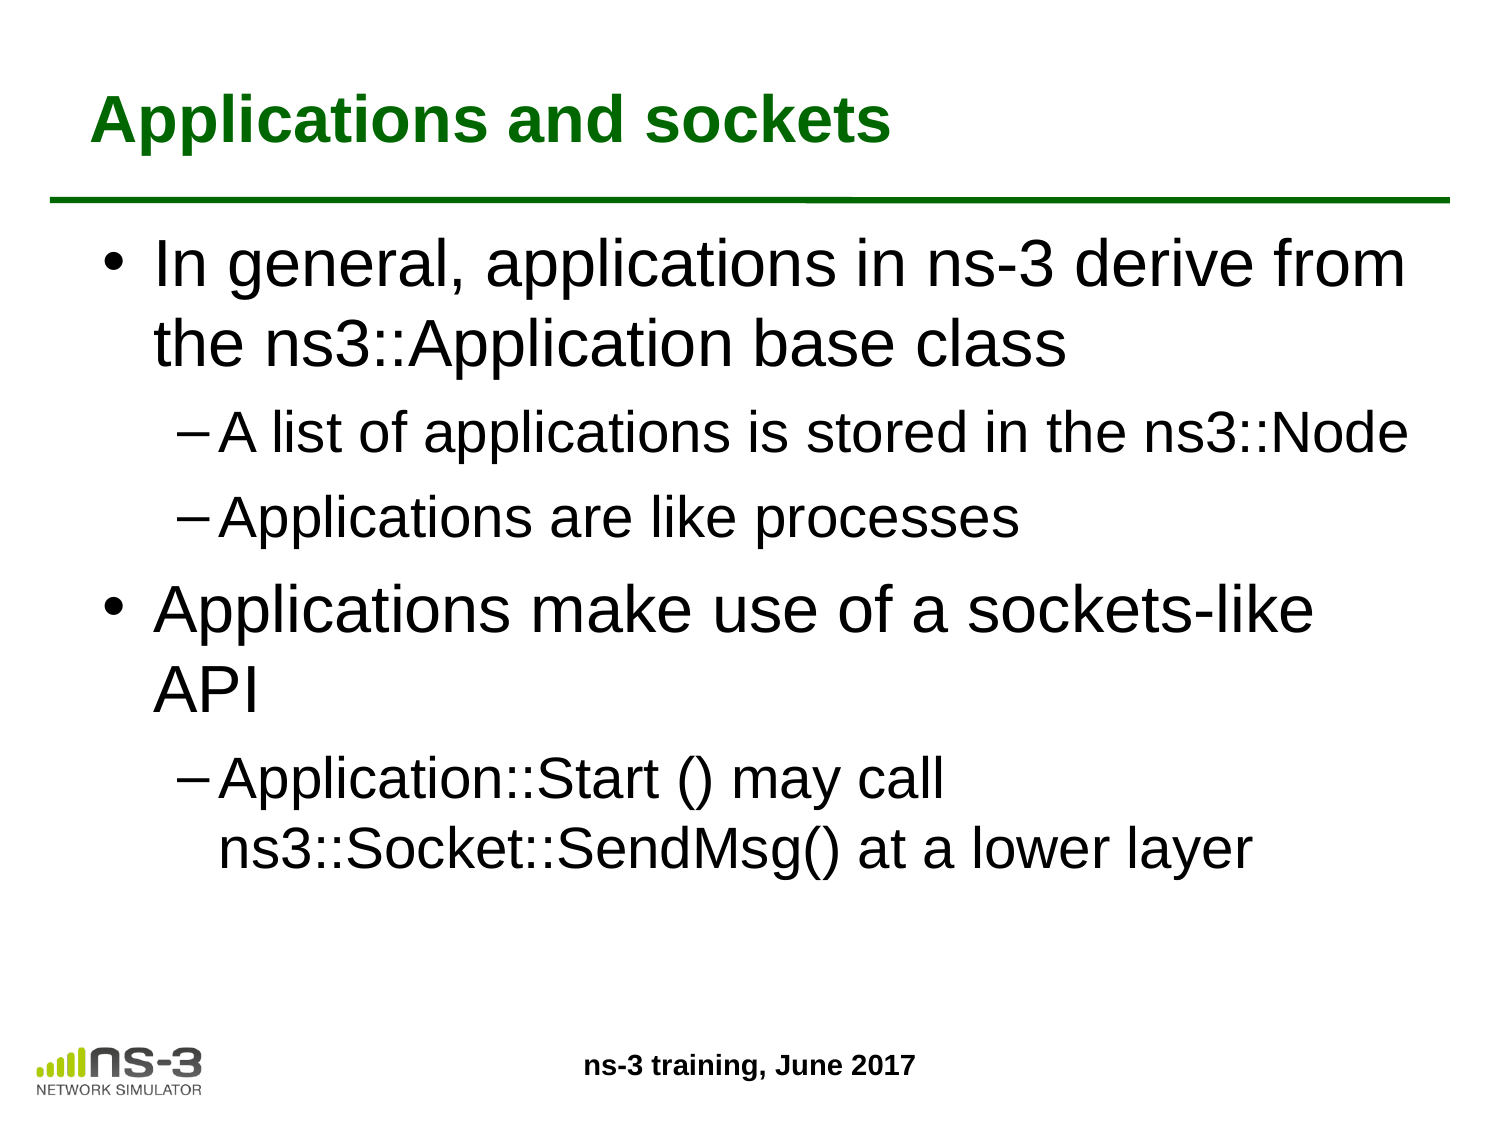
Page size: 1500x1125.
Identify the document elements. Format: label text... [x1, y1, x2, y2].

list In general, applications in ns-3 derive from the ns3::Application base class A list of applications is stored in the ns3::Node Applications are like processes Applications make use of a sockets-like API Application::Start () may call ns3::Socket::SendMsg() at a lower layer [87, 212, 1434, 1013]
picture [24, 1017, 213, 1125]
title Applications and sockets [74, 44, 1421, 187]
footer ns-3 training, June 2017 [549, 1038, 951, 1115]
